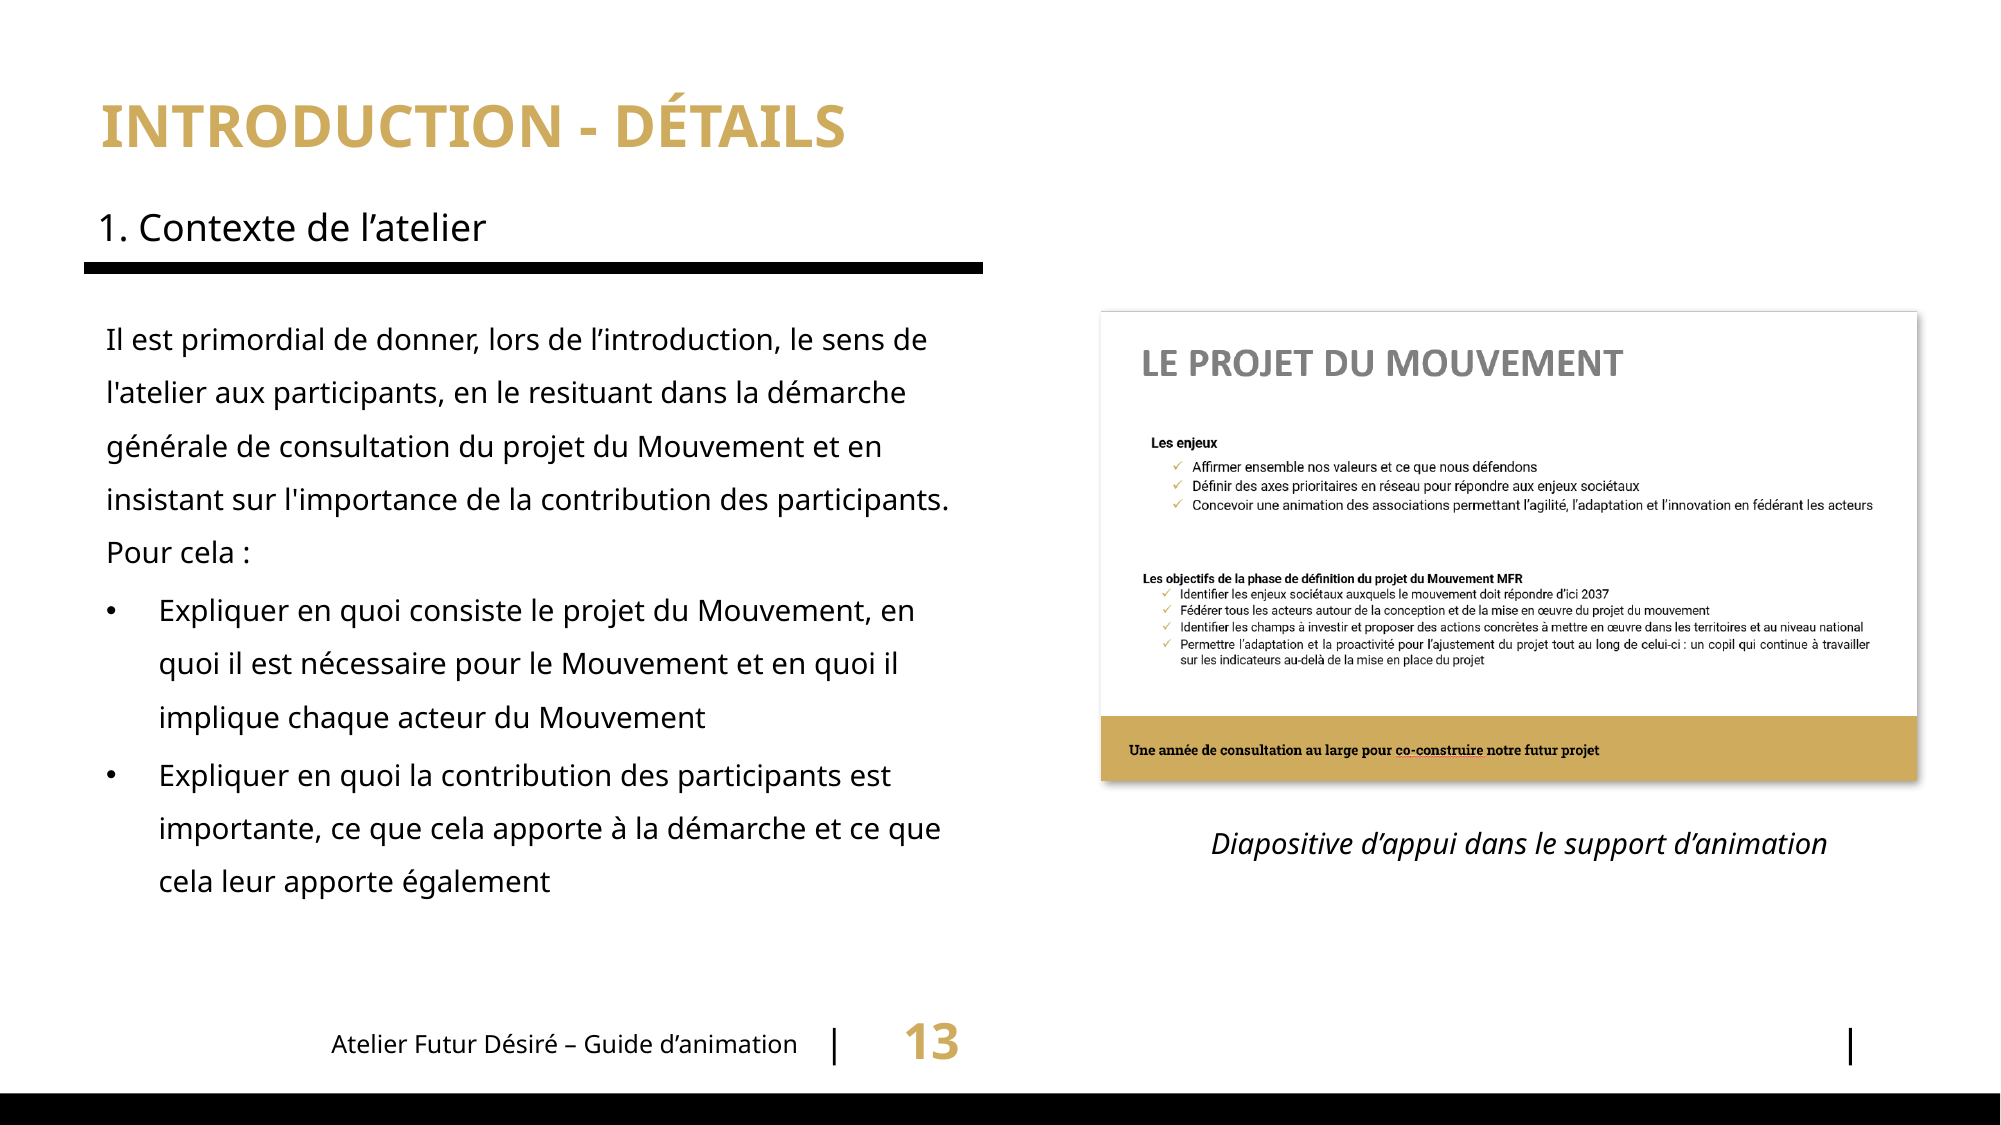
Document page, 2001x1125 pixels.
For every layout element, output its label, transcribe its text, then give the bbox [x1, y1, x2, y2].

list 1. Contexte de l’atelier [82, 202, 981, 266]
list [1100, 311, 1917, 781]
slide_number 13 [848, 1013, 976, 1074]
title Introduction - détails [86, 67, 981, 190]
list Il est primordial de donner, lors de l’introduction, le sens de l'atelier aux participants, en le resituant dans la démarche générale de consultation du projet du Mouvement et en insistant sur l'importance de la contribution des participants. Pour cela : Expliquer en quoi consiste le projet du Mouvement, en quoi il est nécessaire pour le Mouvement et en quoi il implique chaque acteur du Mouvement Expliquer en quoi la contribution des participants est importante, ce que cela apporte à la démarche et ce que cela leur apporte également [91, 295, 974, 923]
footer Atelier Futur Désiré – Guide d’animation [139, 1015, 814, 1076]
text_box Diapositive d’appui dans le support d’animation [1196, 817, 1844, 868]
